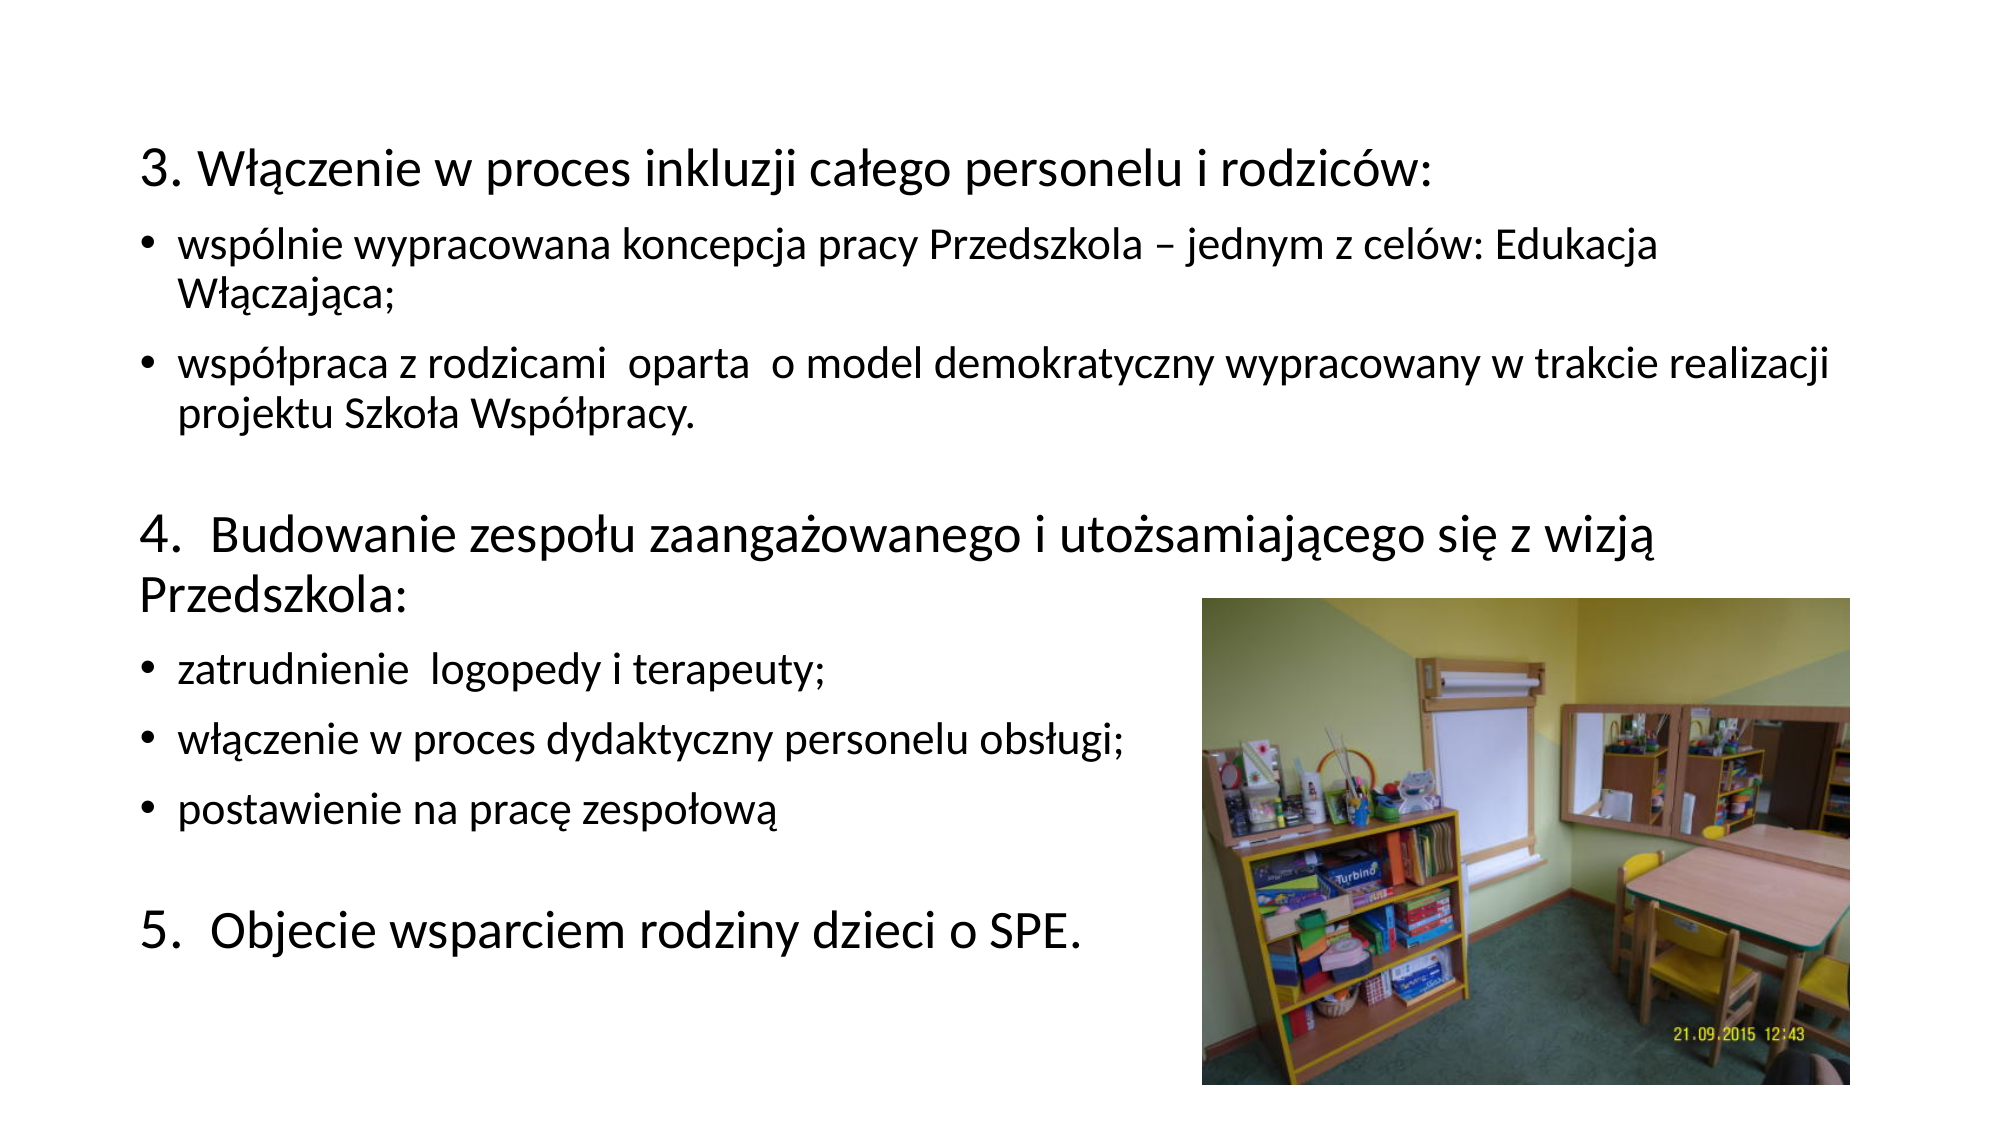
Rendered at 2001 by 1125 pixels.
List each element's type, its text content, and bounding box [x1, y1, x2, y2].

picture [1202, 598, 1850, 1085]
list 3. Włączenie w proces inkluzji całego personelu i rodziców: wspólnie wypracowana koncepcja pracy Przedszkola – jednym z celów: Edukacja Włączająca; współpraca z rodzicami oparta o model demokratyczny wypracowany w trakcie realizacji projektu Szkoła Współpracy. 4. Budowanie zespołu zaangażowanego i utożsamiającego się z wizją Przedszkola: zatrudnienie logopedy i terapeuty; włączenie w proces dydaktyczny personelu obsługi; postawienie na pracę zespołową 5. Objecie wsparciem rodziny dzieci o SPE. [124, 128, 1850, 1069]
